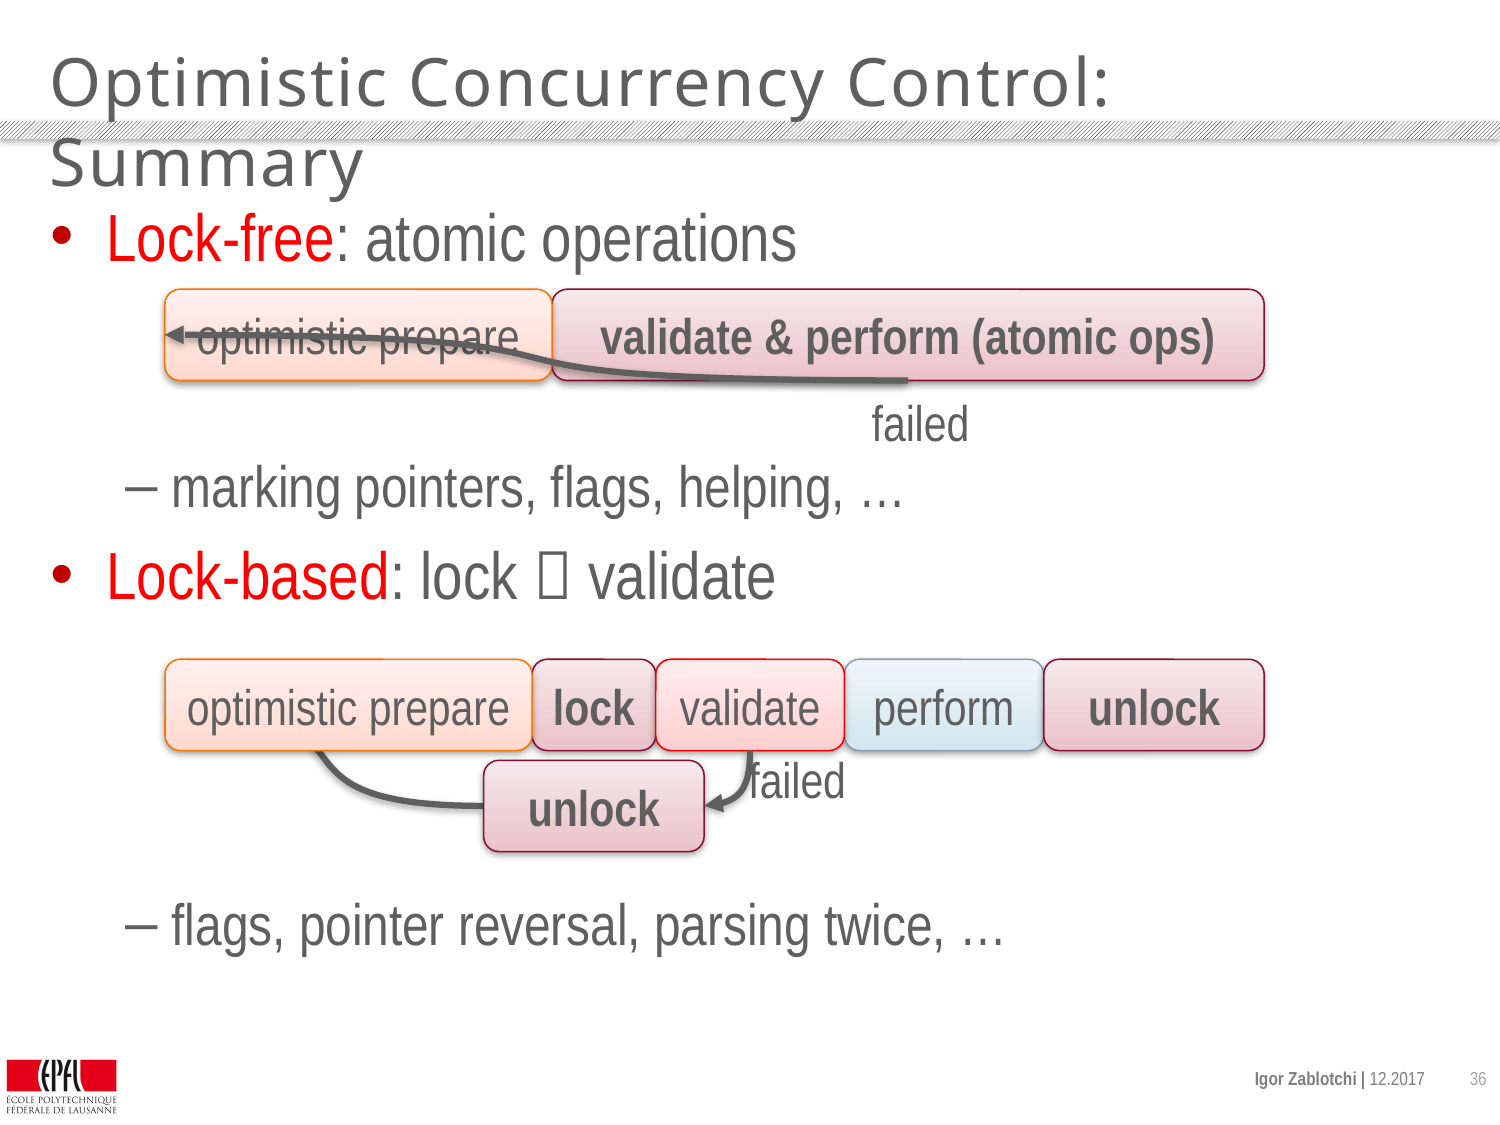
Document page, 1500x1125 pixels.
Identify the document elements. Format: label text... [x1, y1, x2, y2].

list Lock-free: atomic operations marking pointers, flags, helping, … Lock-based: lock  validate flags, pointer reversal, parsing twice, … [35, 187, 1386, 967]
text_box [164, 288, 1265, 460]
title Optimistic Concurrency Control: Summary [35, 32, 1385, 135]
picture [3, 1056, 120, 1117]
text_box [164, 658, 1265, 852]
